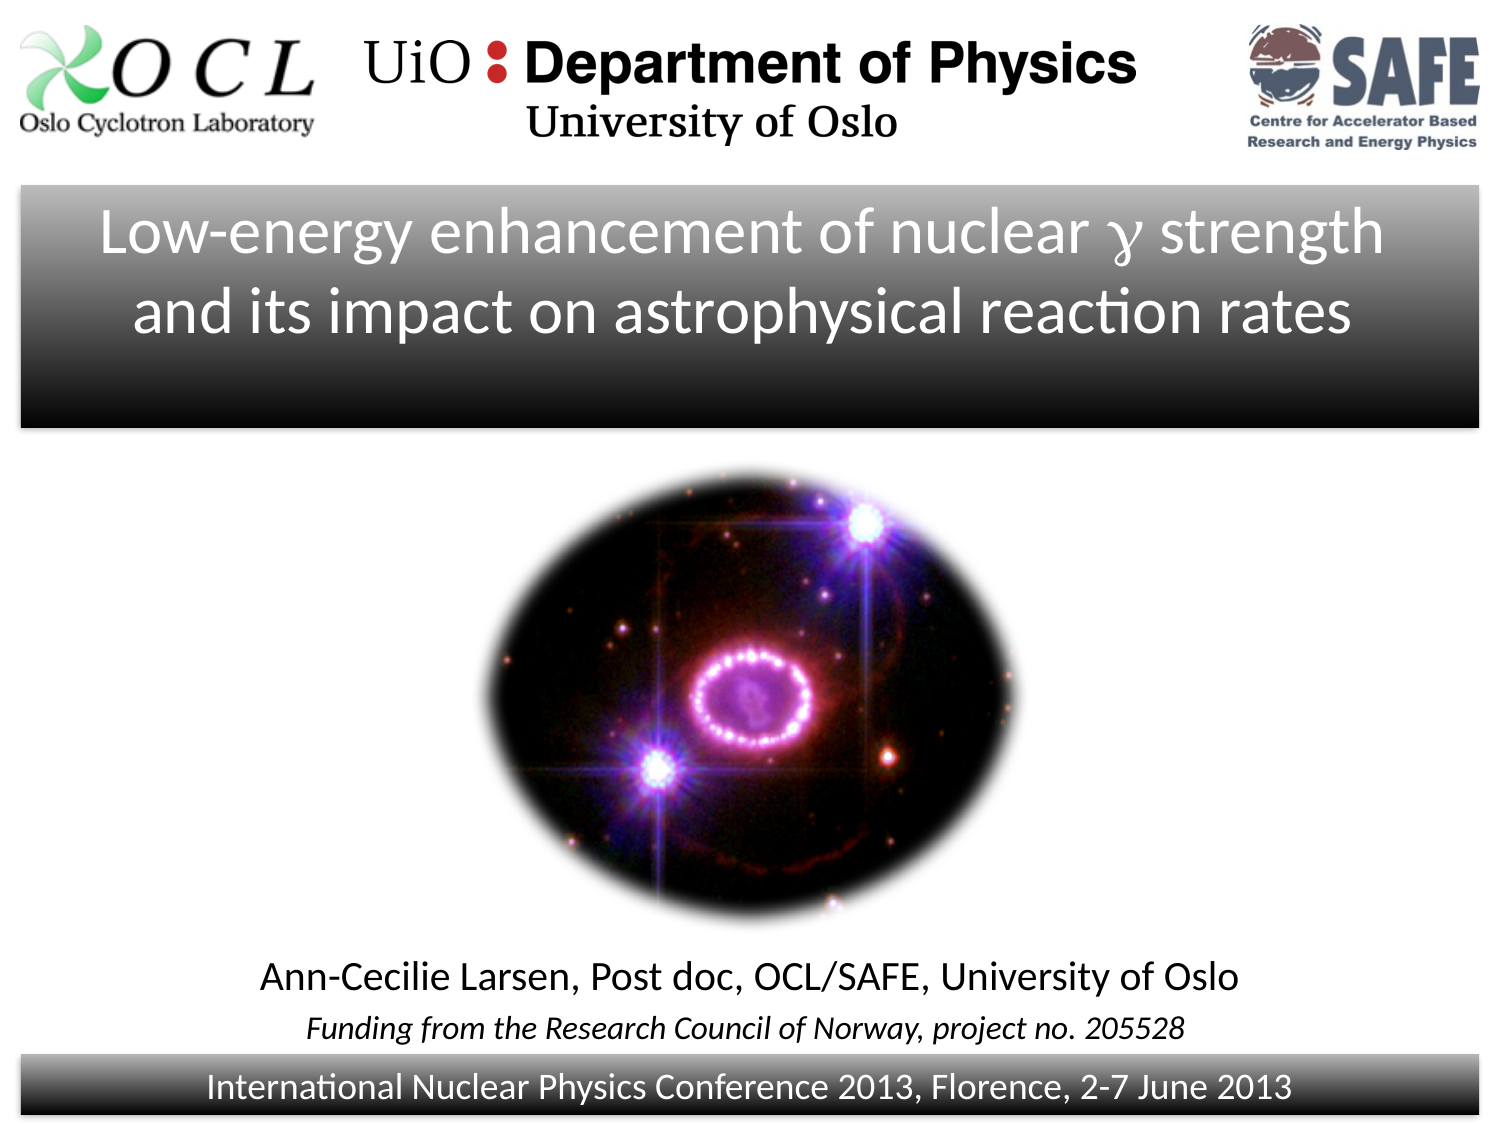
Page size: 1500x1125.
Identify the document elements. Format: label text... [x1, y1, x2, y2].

text_box Funding from the Research Council of Norway, project no. 205528 [291, 998, 1209, 1052]
subtitle Ann-Cecilie Larsen, Post doc, OCL/SAFE, University of Oslo [225, 941, 1275, 1052]
picture [20, 25, 317, 139]
picture [1247, 24, 1480, 150]
picture [363, 39, 1137, 147]
text_box International Nuclear Physics Conference 2013, Florence, 2-7 June 2013 [20, 1054, 1480, 1115]
title Low-energy enhancement of nuclear g strength and its impact on astrophysical reaction rates [20, 185, 1480, 428]
picture [469, 458, 1031, 935]
